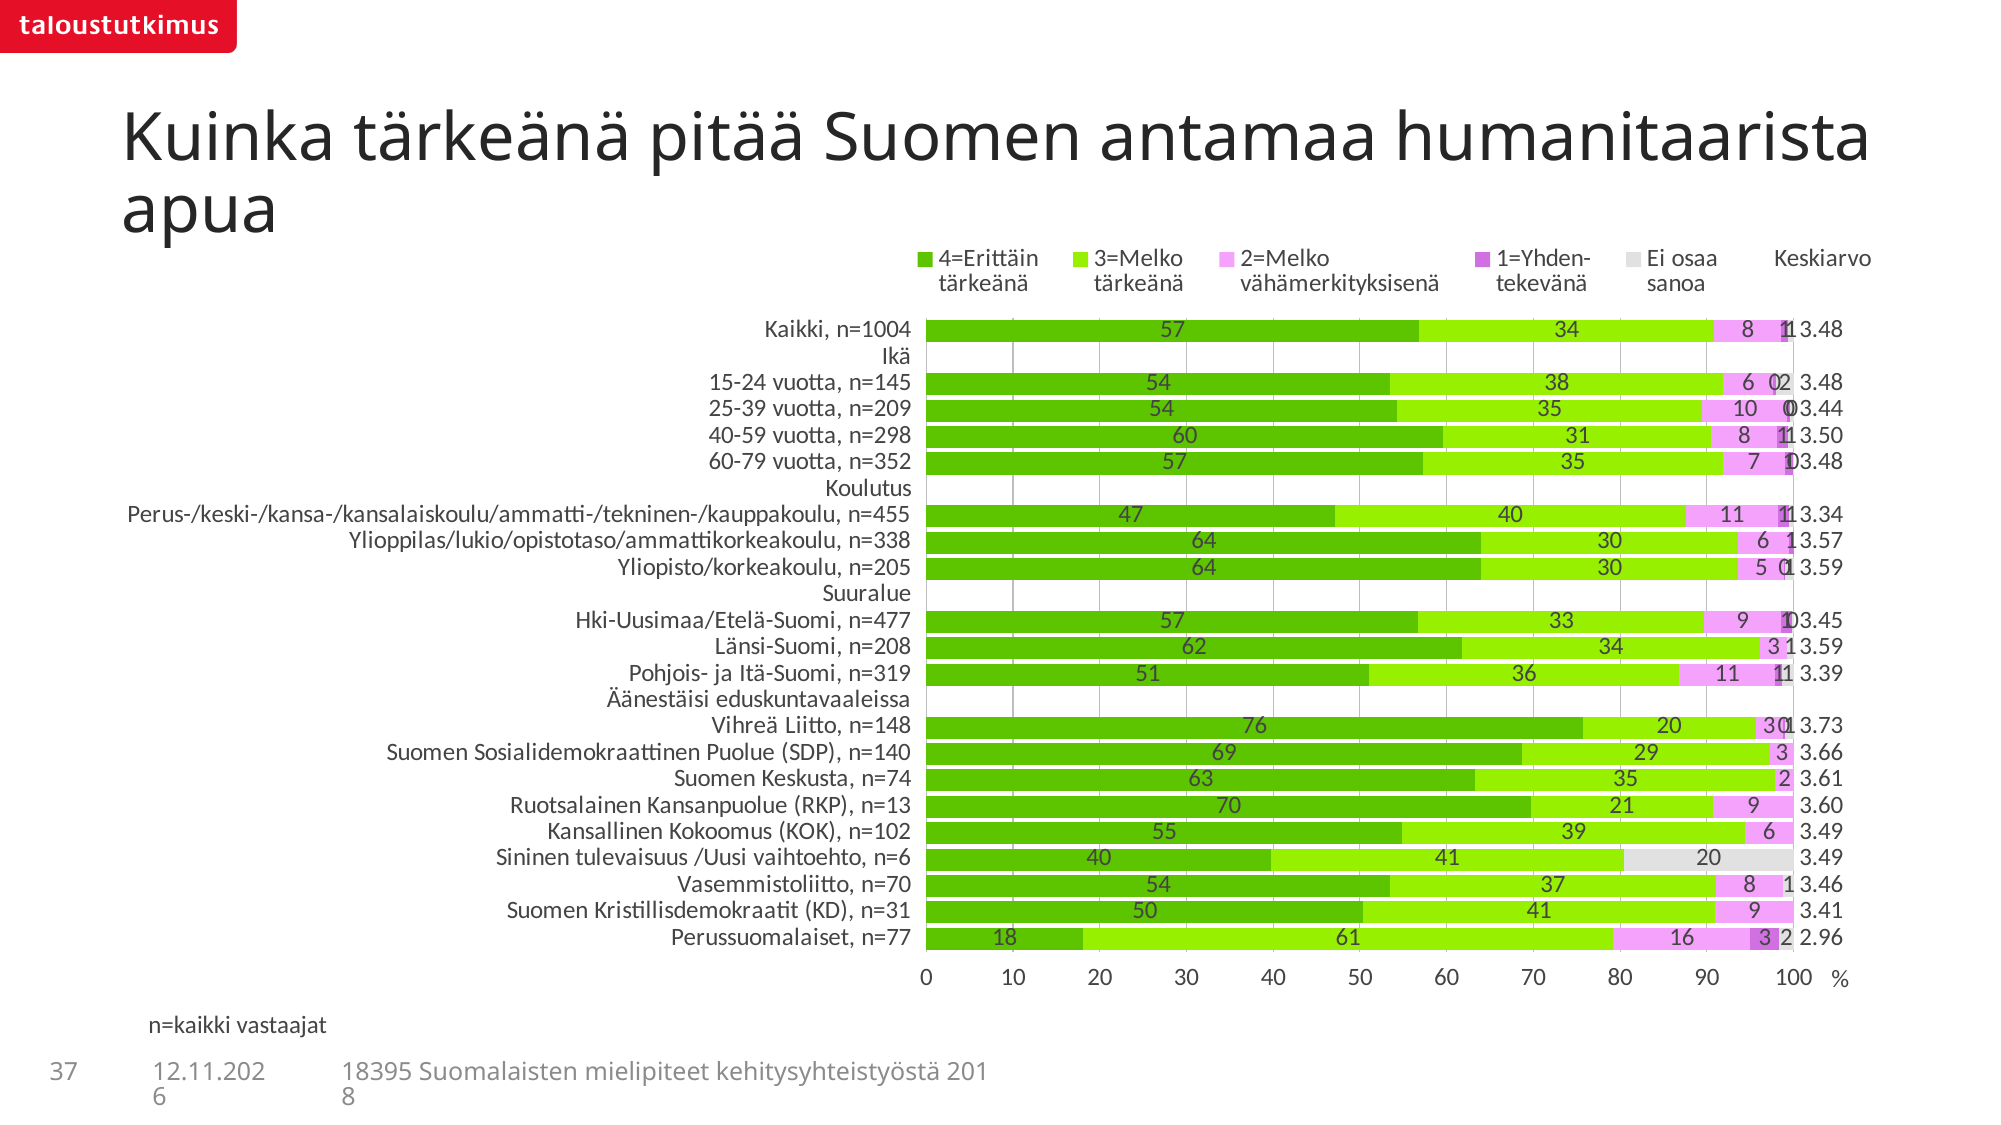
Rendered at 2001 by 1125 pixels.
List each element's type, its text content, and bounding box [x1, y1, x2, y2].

title Kuinka tärkeänä pitää Suomen antamaa humanitaarista apua [107, 95, 1918, 198]
slide_number 37 [34, 1042, 100, 1103]
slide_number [137, 1046, 289, 1103]
chart [106, 218, 1918, 1004]
picture [0, 0, 237, 53]
text_box n=kaikki vastaajat [133, 1004, 1511, 1046]
footer 18395 Suomalaisten mielipiteet kehitysyhteistyöstä 2018 [326, 1046, 1011, 1103]
